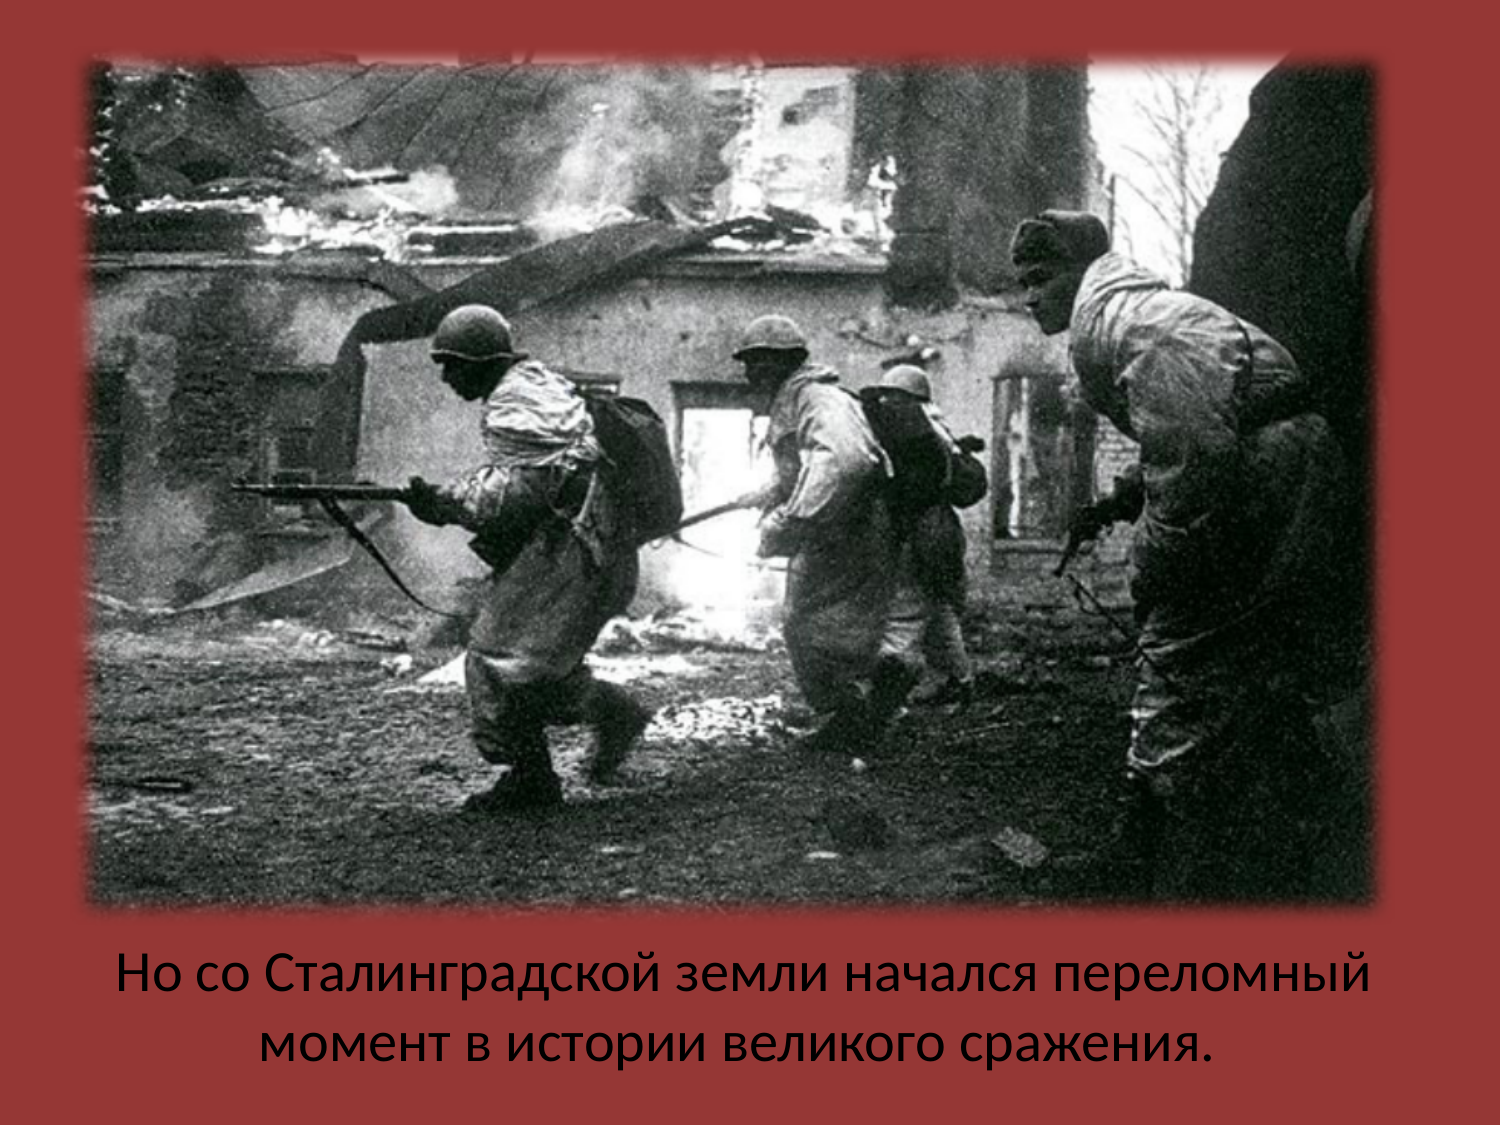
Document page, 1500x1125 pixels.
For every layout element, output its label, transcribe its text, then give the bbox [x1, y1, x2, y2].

text_box Но со Сталинградской земли начался переломный момент в истории великого сражения. [23, 925, 1465, 1081]
picture [70, 46, 1395, 928]
